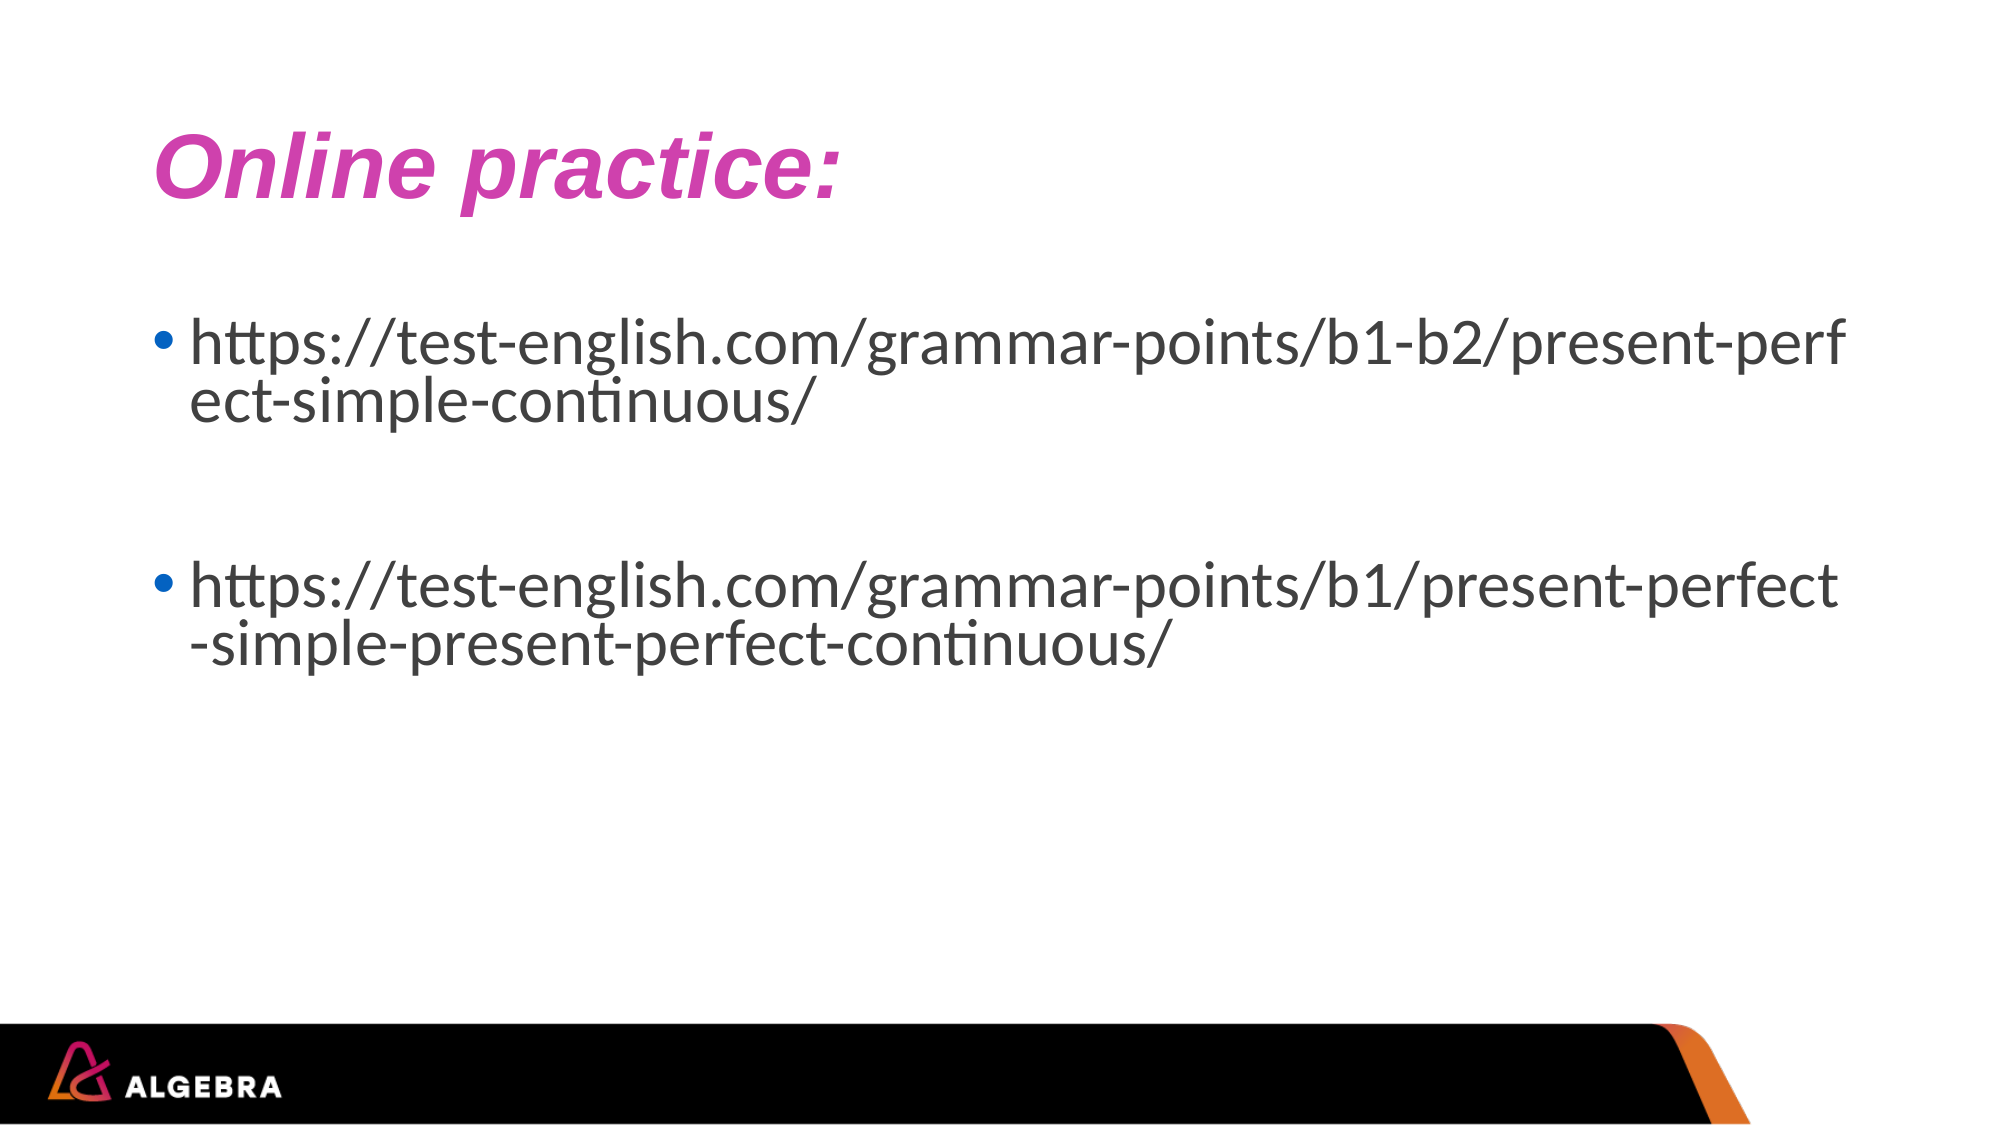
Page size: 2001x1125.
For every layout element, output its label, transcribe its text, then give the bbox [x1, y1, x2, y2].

list https://test-english.com/grammar-points/b1-b2/present-perfect-simple-continuous/ https://test-english.com/grammar-points/b1/present-perfect-simple-present-perfect-continuous/ [137, 299, 1863, 1014]
picture [0, 1023, 1958, 1125]
title Online practice: [137, 59, 1863, 278]
